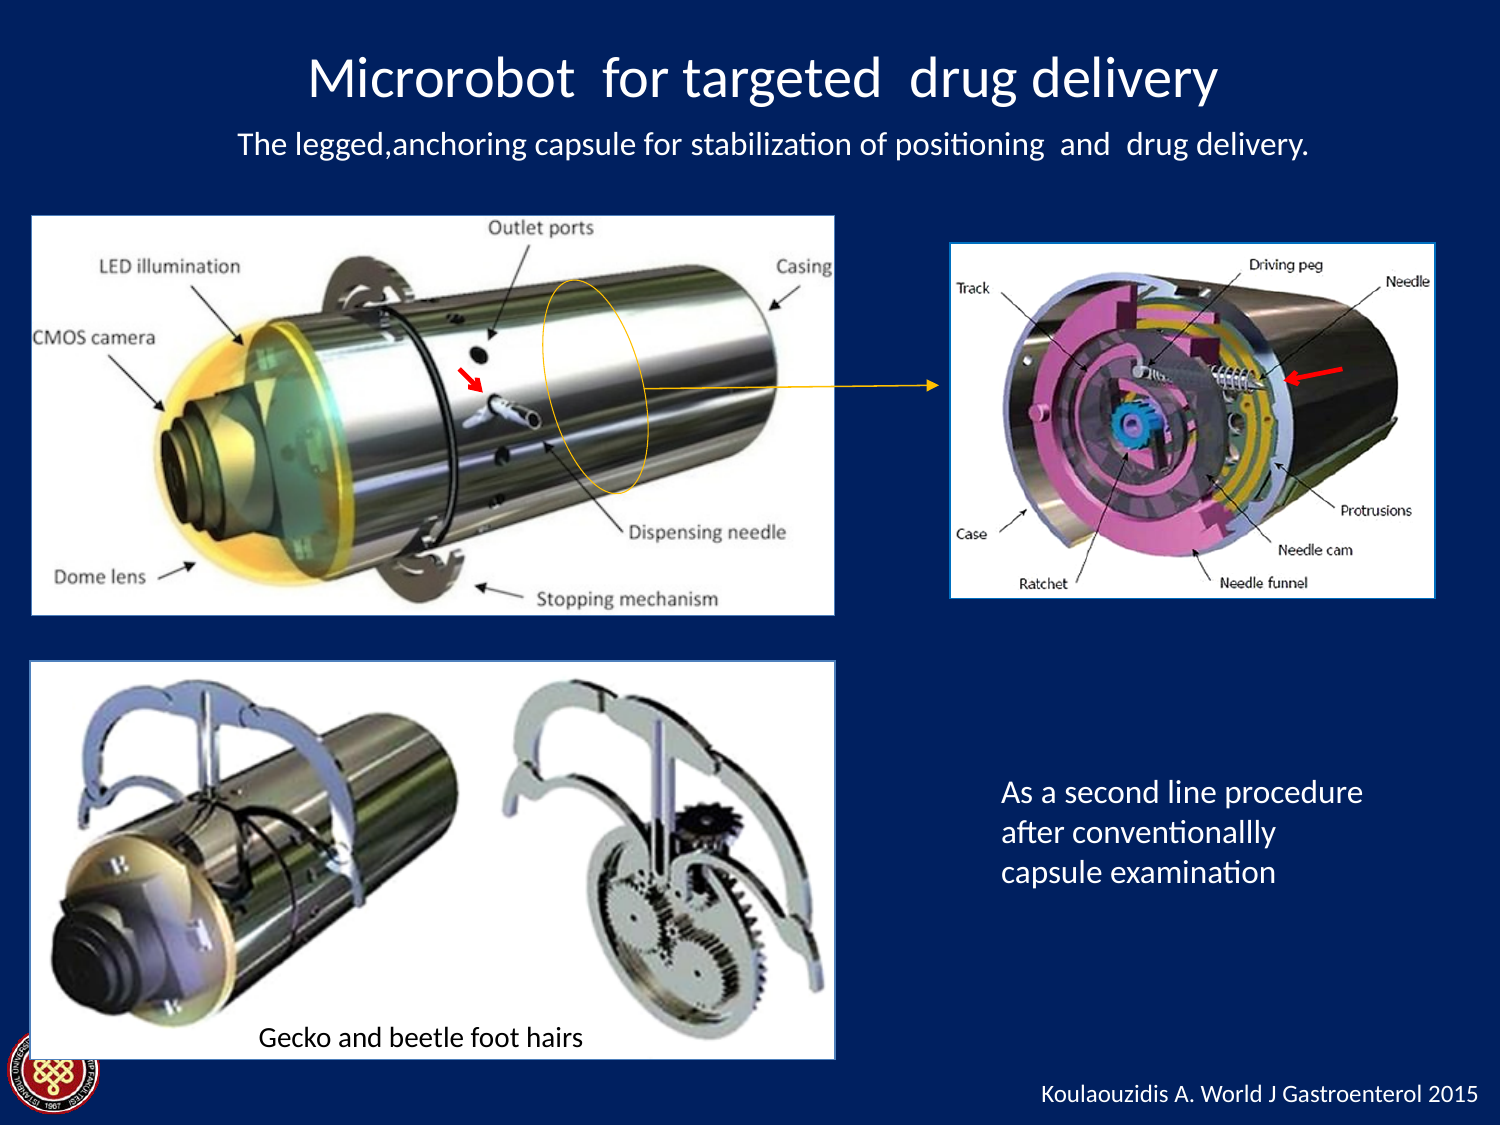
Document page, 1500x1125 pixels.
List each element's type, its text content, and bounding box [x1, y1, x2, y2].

text_box Koulaouzidis A. World J Gastroenterol 2015 [703, 1070, 1495, 1116]
text_box The legged,anchoring capsule for stabilization of positioning and drug delivery. [76, 78, 1471, 206]
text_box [458, 368, 483, 393]
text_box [1283, 368, 1343, 381]
title Microrobot for targeted drug delivery [88, 0, 1439, 78]
text_box As a second line procedure after conventionallly capsule examination [986, 763, 1388, 898]
picture [5, 661, 835, 1116]
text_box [31, 215, 1435, 616]
